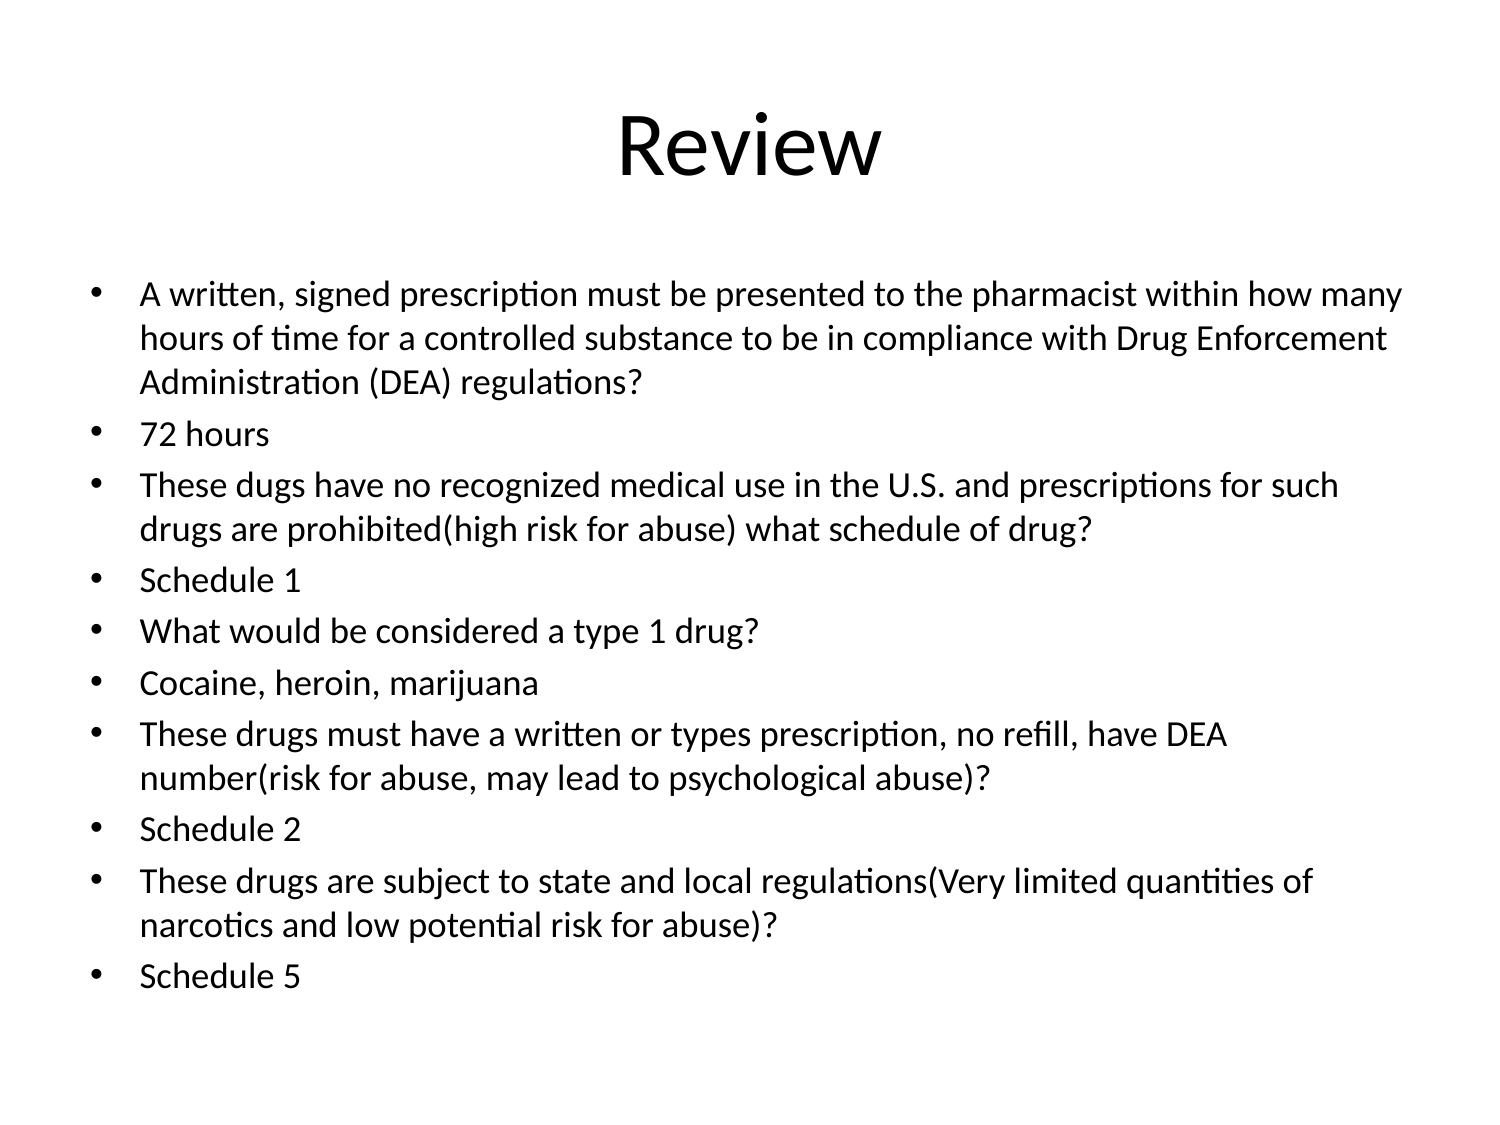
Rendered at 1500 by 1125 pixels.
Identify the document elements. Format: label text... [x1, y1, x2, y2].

title Review [75, 45, 1425, 233]
list A written, signed prescription must be presented to the pharmacist within how many hours of time for a controlled substance to be in compliance with Drug Enforcement Administration (DEA) regulations? 72 hours These dugs have no recognized medical use in the U.S. and prescriptions for such drugs are prohibited(high risk for abuse) what schedule of drug? Schedule 1 What would be considered a type 1 drug? Cocaine, heroin, marijuana These drugs must have a written or types prescription, no refill, have DEA number(risk for abuse, may lead to psychological abuse)? Schedule 2 These drugs are subject to state and local regulations(Very limited quantities of narcotics and low potential risk for abuse)? Schedule 5 [75, 262, 1425, 1005]
